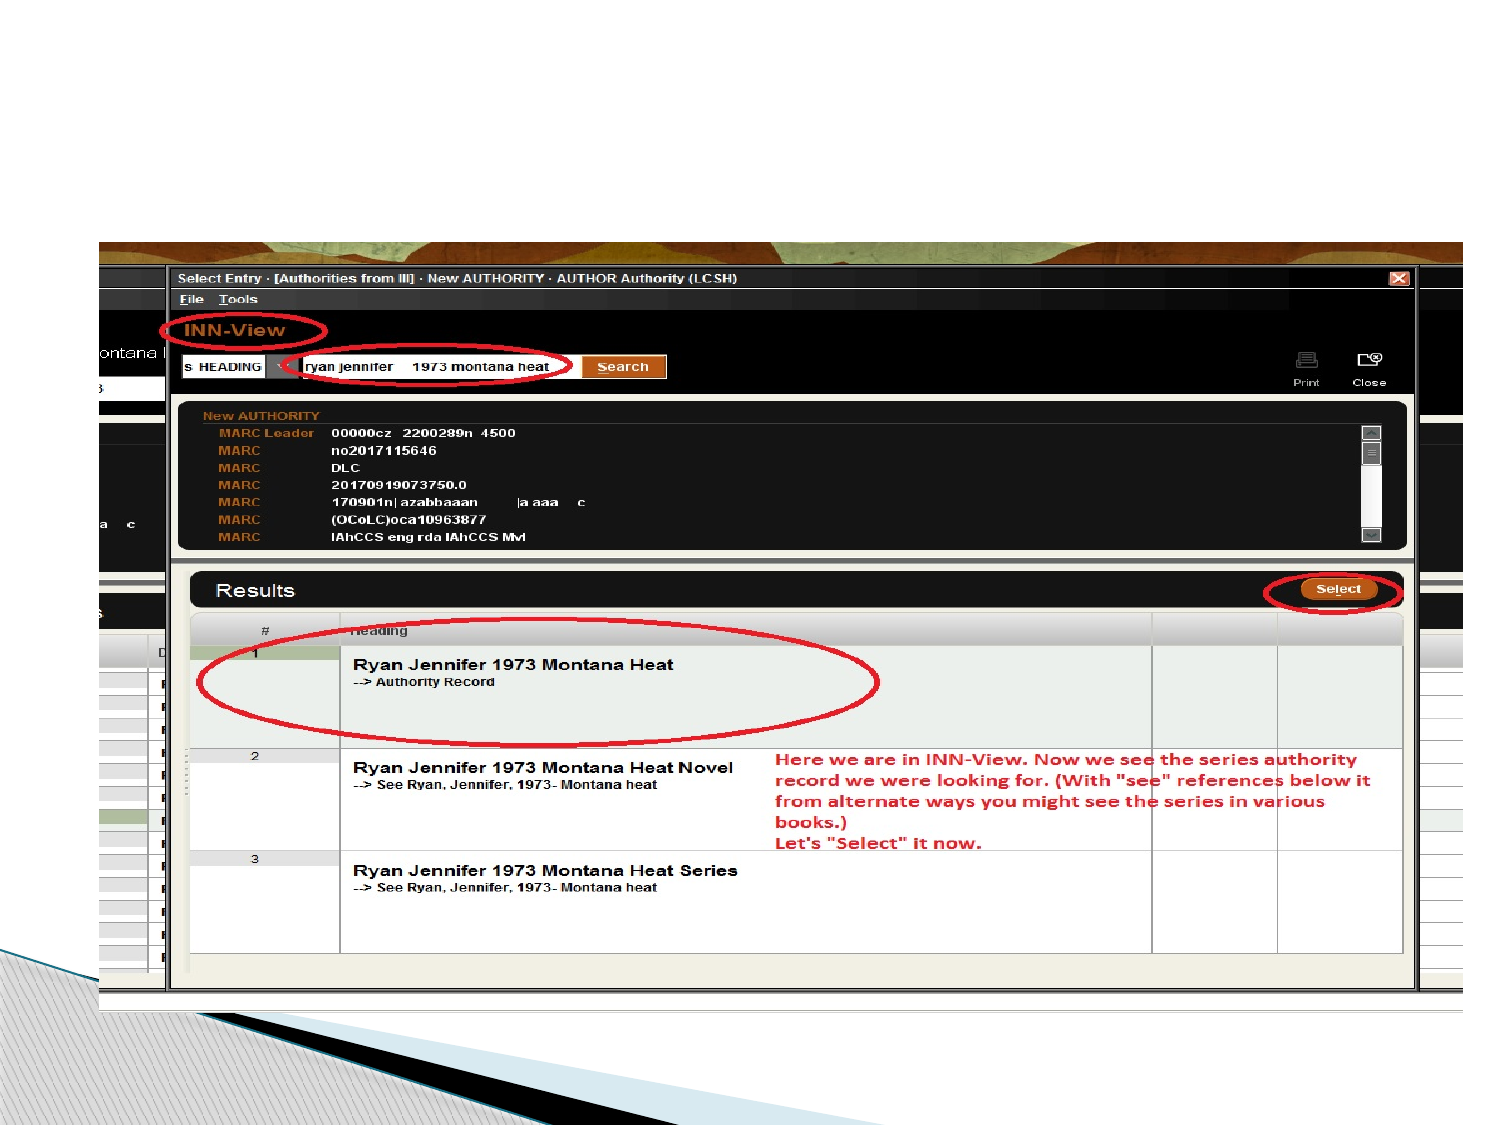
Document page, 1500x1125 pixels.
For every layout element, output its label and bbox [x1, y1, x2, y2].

list [99, 242, 1463, 1013]
